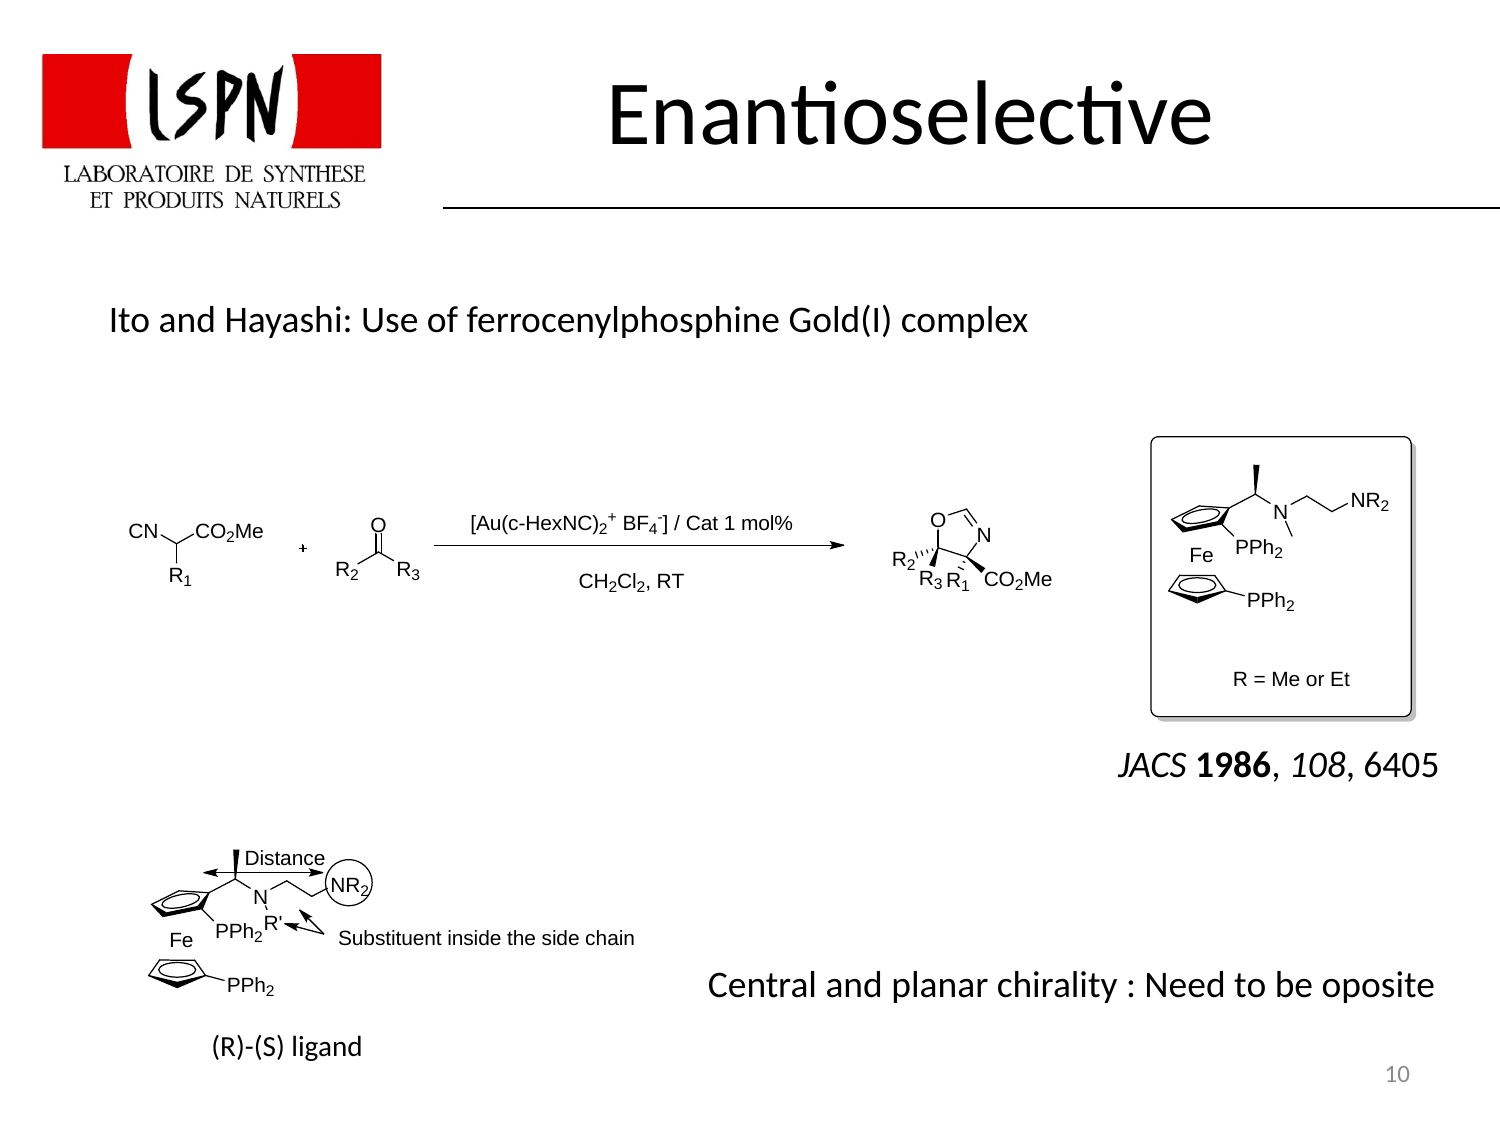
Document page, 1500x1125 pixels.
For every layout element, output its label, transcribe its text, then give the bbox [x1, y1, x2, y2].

text_box (R)-(S) ligand [196, 1019, 448, 1070]
text_box JACS 1986, 108, 6405 [1103, 732, 1455, 793]
slide_number 10 [1074, 1042, 1425, 1103]
text_box Ito and Hayashi: Use of ferrocenylphosphine Gold(I) complex [94, 287, 1045, 348]
text_box Enantioselective [395, 45, 1425, 233]
text_box Central and planar chirality : Need to be oposite [693, 952, 1451, 1012]
picture [40, 54, 382, 223]
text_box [123, 435, 1426, 737]
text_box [144, 845, 642, 1006]
